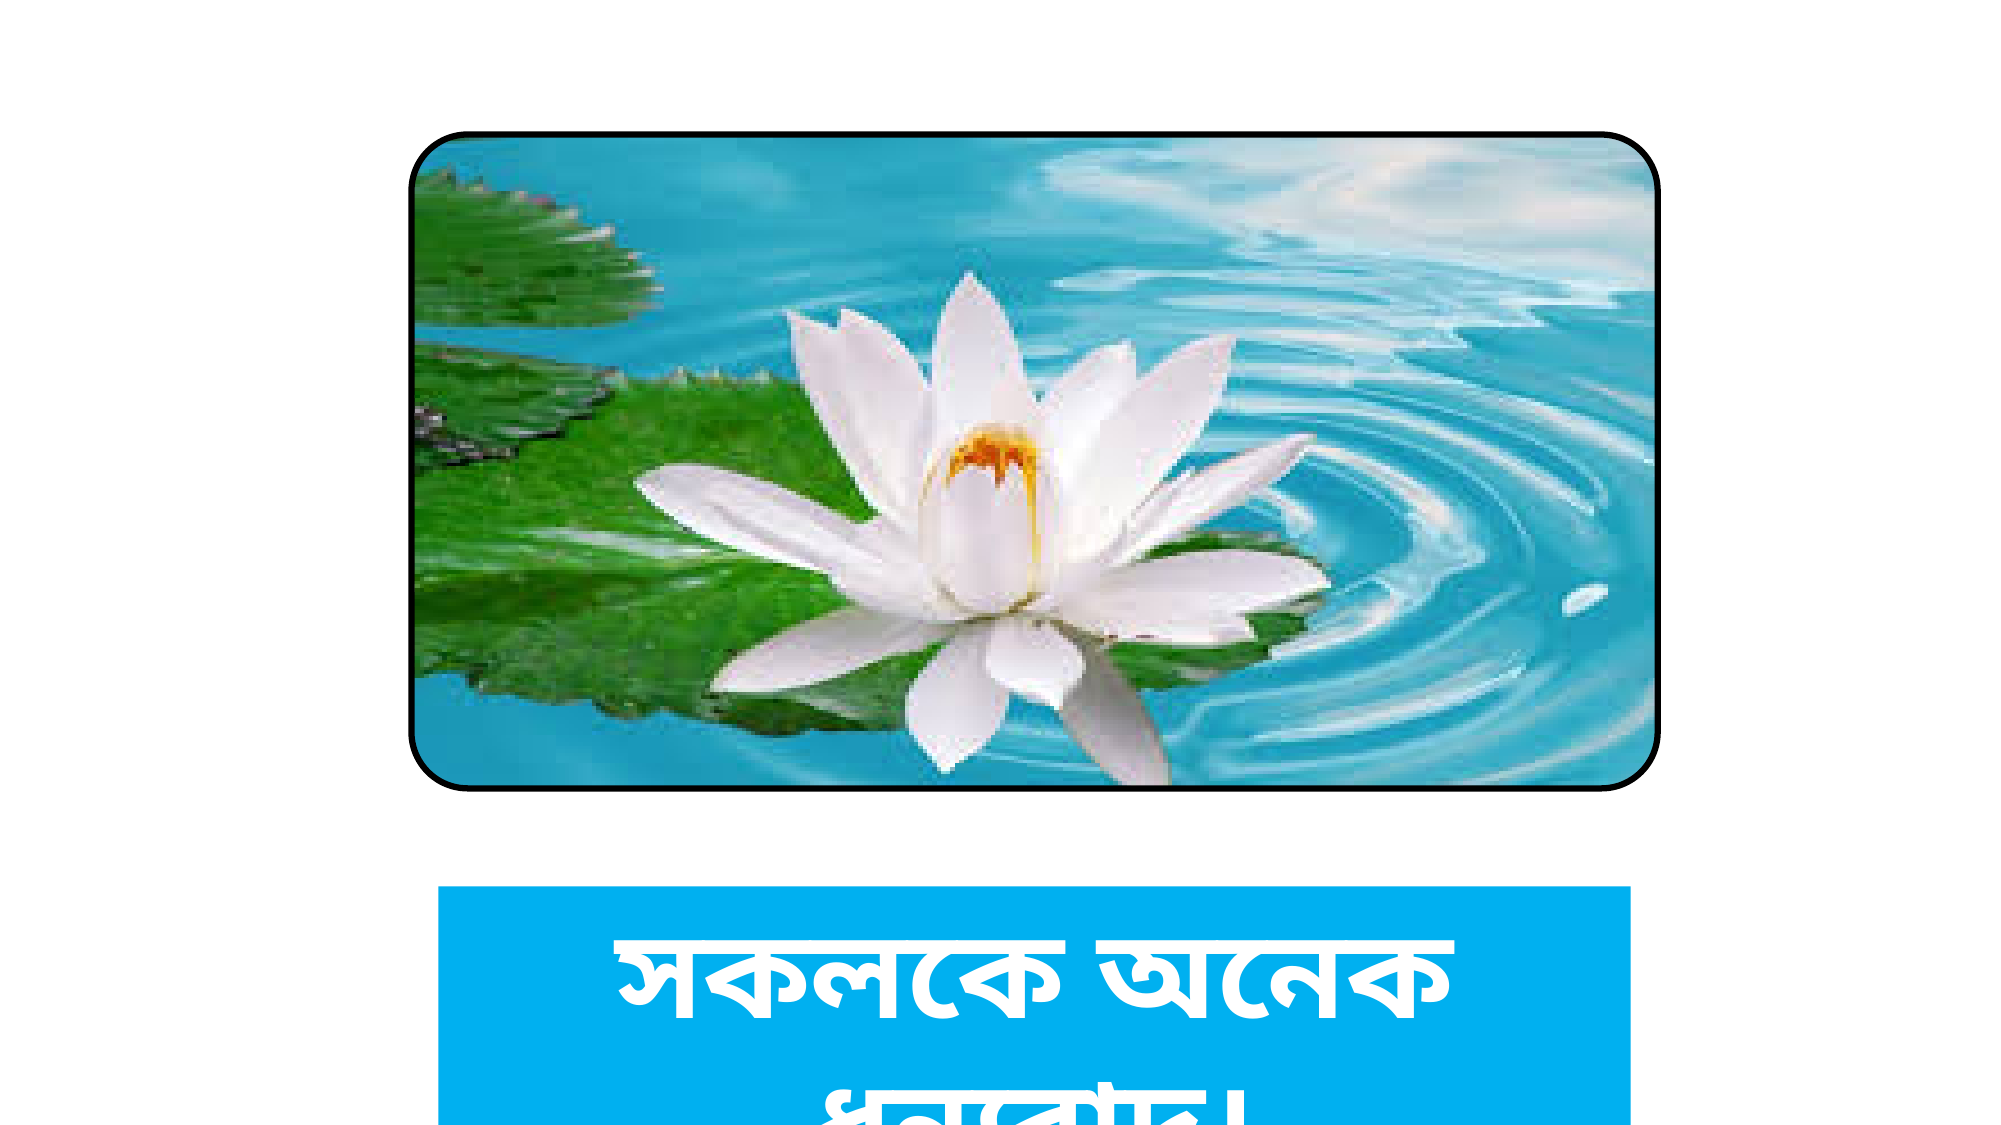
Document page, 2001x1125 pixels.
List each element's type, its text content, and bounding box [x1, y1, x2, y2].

picture [411, 134, 1658, 789]
text_box সকলকে অনেক ধন্যবাদ। [438, 886, 1631, 1125]
